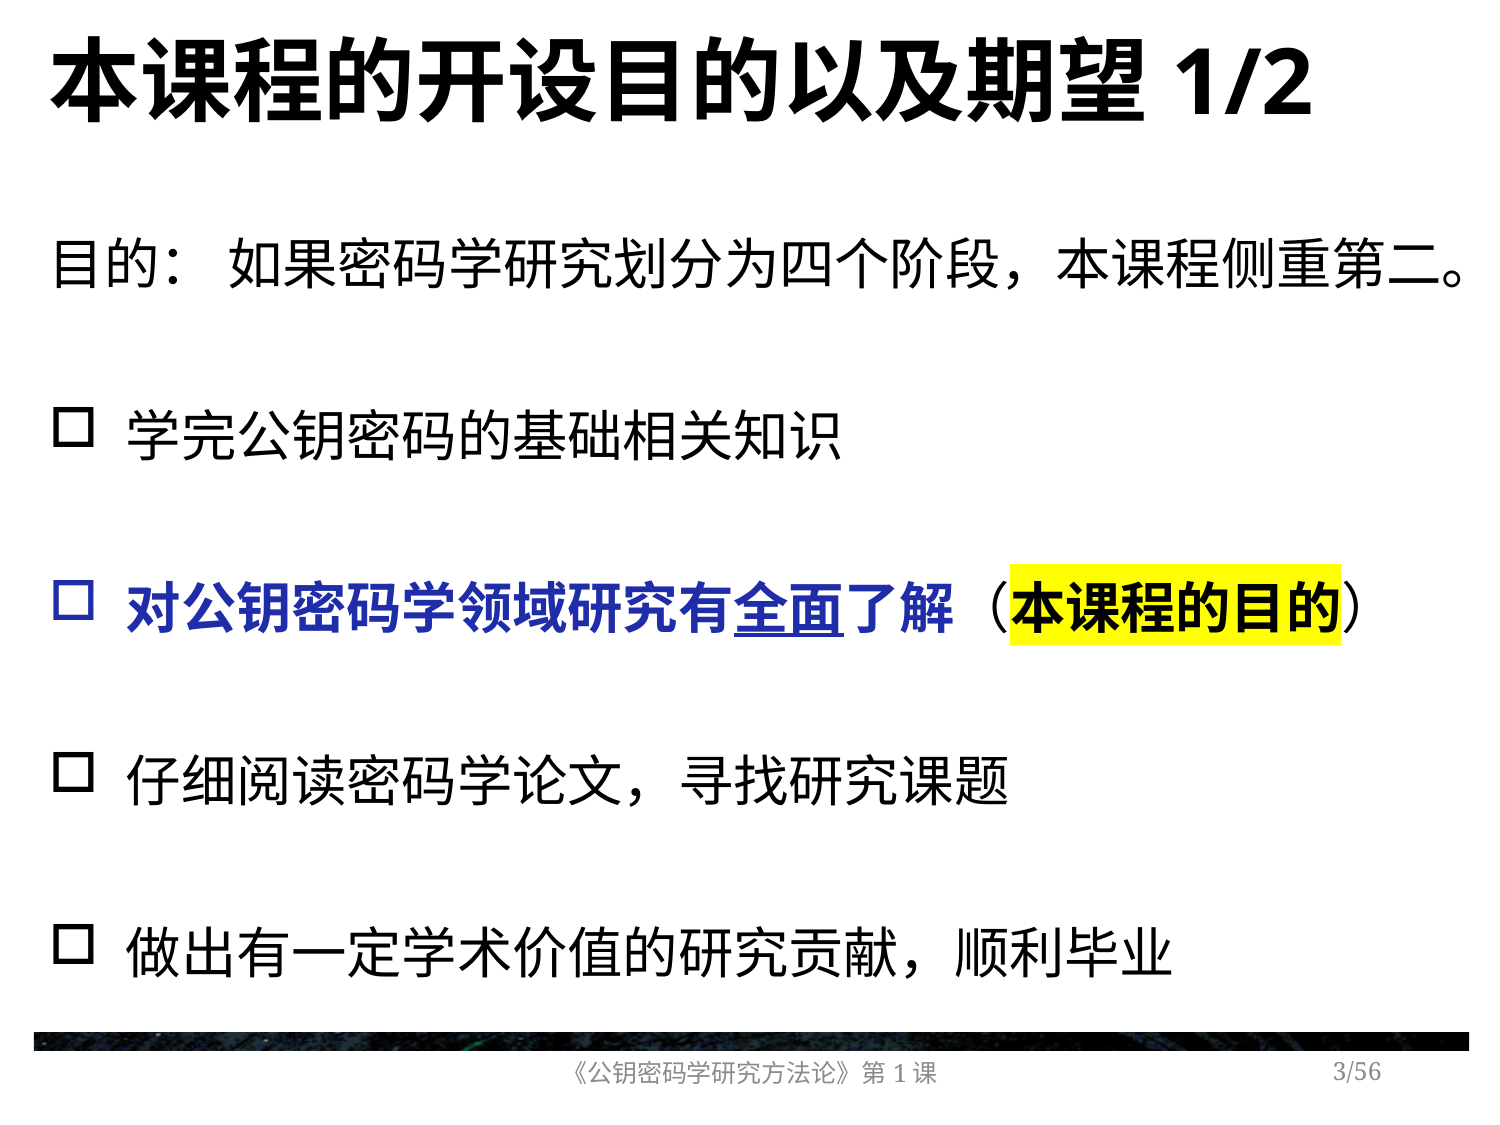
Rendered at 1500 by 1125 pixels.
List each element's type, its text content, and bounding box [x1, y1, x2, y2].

list 目的： 如果密码学研究划分为四个阶段，本课程侧重第二。 学完公钥密码的基础相关知识 对公钥密码学领域研究有全面了解（本课程的目的） 仔细阅读密码学论文，寻找研究课题 做出有一定学术价值的研究贡献，顺利毕业 [33, 221, 1470, 1016]
footer 《公钥密码学研究方法论》第1课 [496, 1042, 1004, 1103]
slide_number /56 [1059, 1042, 1397, 1103]
title 本课程的开设目的以及期望1/2 [33, 27, 1470, 166]
picture [33, 1032, 1470, 1051]
